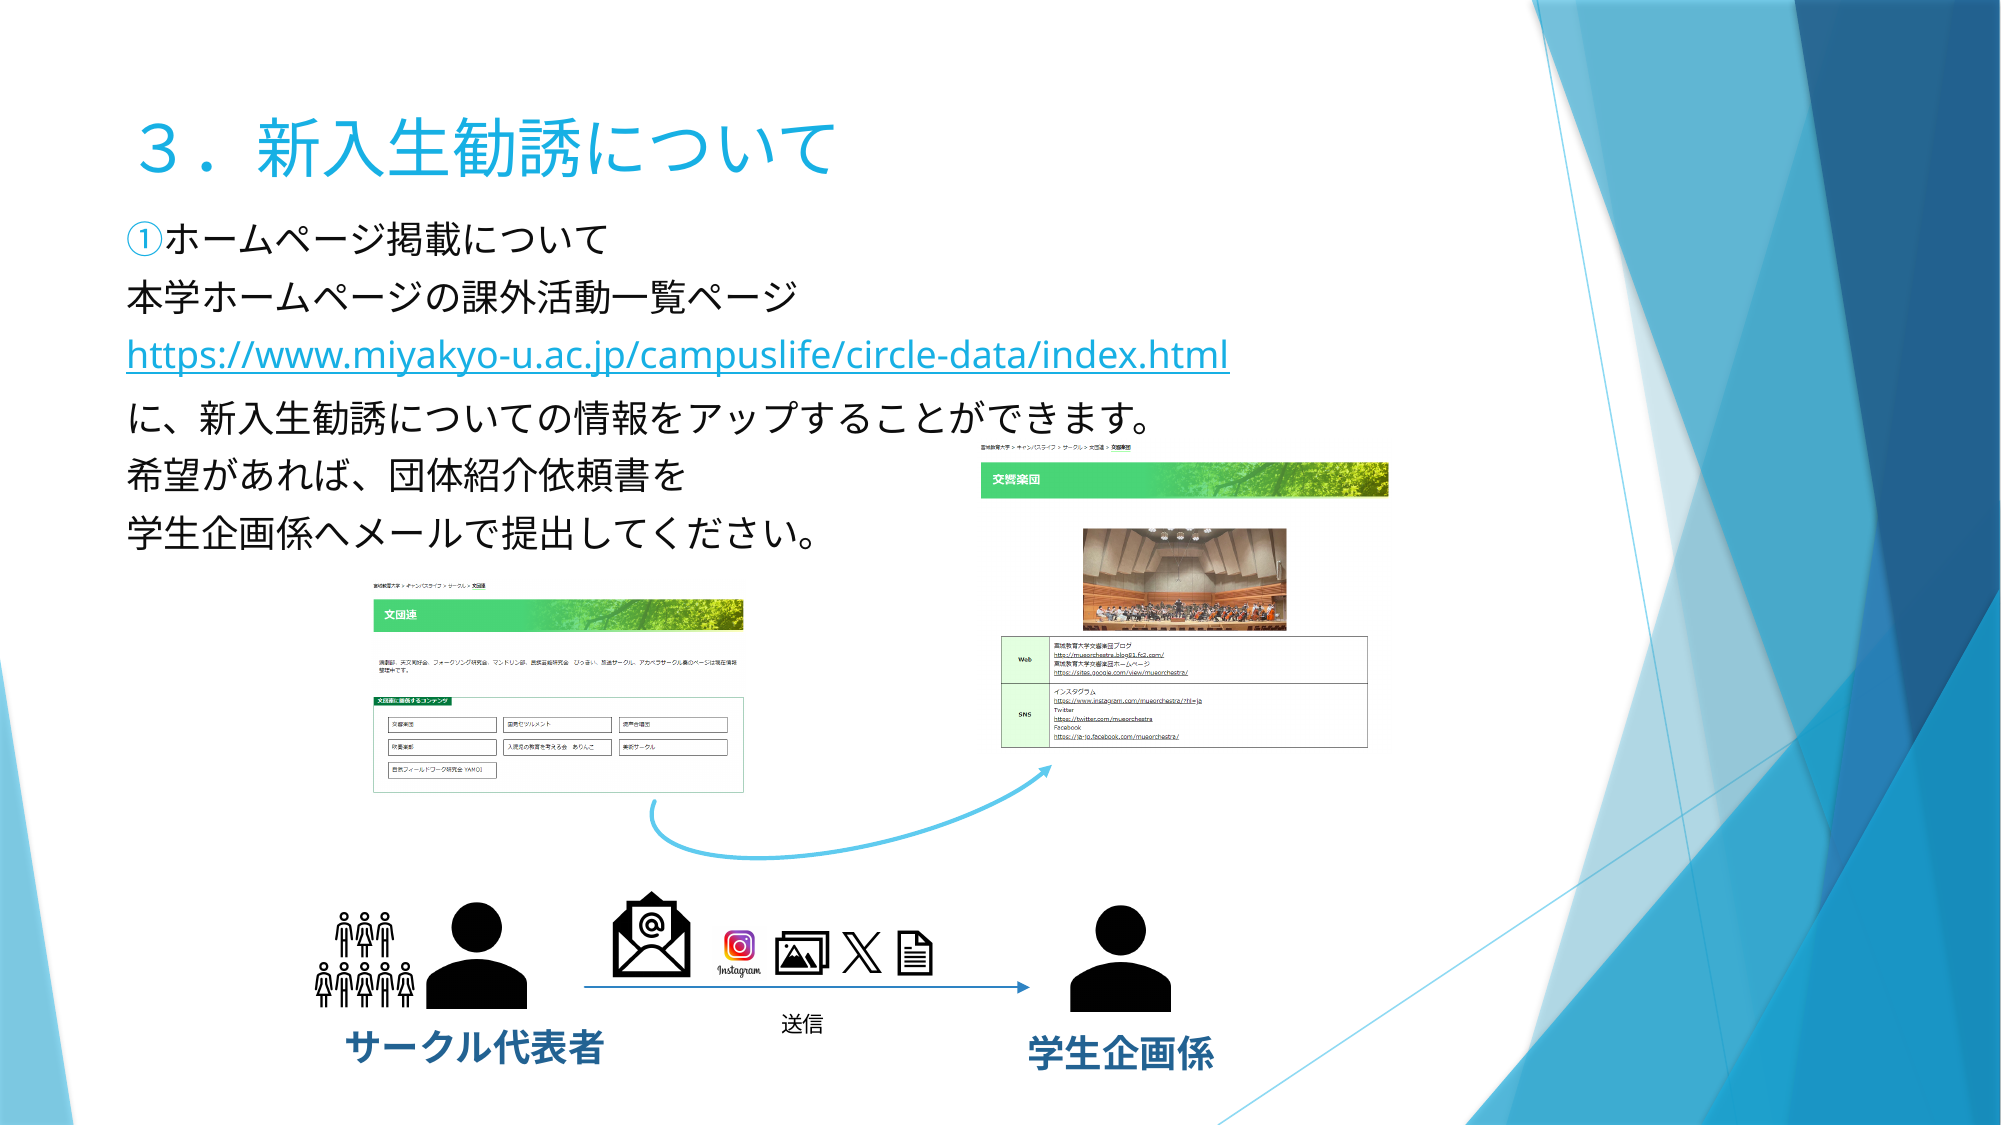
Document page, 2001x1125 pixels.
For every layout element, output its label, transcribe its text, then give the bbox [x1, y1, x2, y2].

picture [712, 926, 767, 981]
picture [371, 578, 746, 797]
text_box [650, 764, 1052, 860]
title ３．新入生勧誘について [111, 99, 1522, 194]
text_box サークル代表者 [329, 1016, 650, 1077]
picture [842, 932, 882, 973]
list ホームページ掲載について 本学ホームページの課外活動一覧ページ https://www.miyakyo-u.ac.jp/campuslife/circle-data/index.html に、新入生勧誘についての情報をアップすることができます。 希望があれば、団体紹介依頼書を 学生企画係へメールで提出してください。 [111, 208, 1522, 692]
picture [309, 879, 553, 1031]
picture [604, 887, 699, 982]
picture [888, 926, 943, 981]
picture [1044, 882, 1196, 1034]
text_box 学生企画係 [1012, 1022, 1254, 1082]
picture [976, 437, 1393, 754]
picture [773, 923, 832, 981]
text_box 送信 [766, 1003, 857, 1045]
